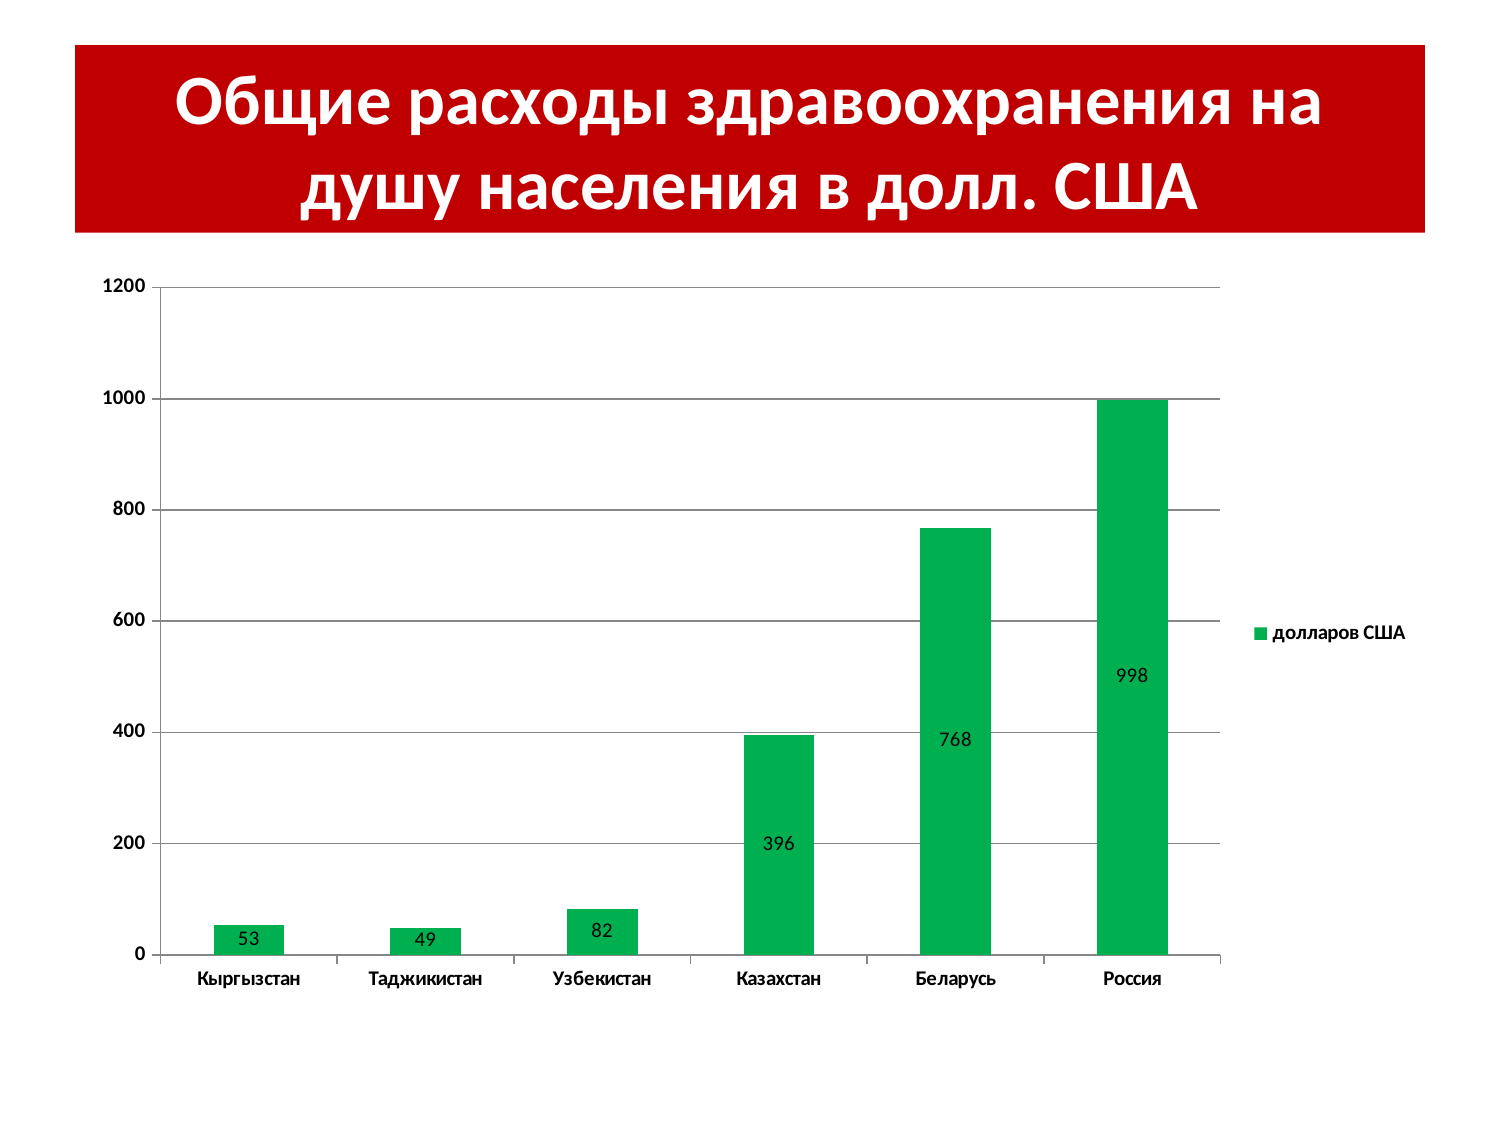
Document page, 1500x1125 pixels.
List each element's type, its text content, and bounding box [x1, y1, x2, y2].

title Общие расходы здравоохранения на душу населения в долл. США [75, 45, 1425, 233]
chart [74, 262, 1426, 1006]
